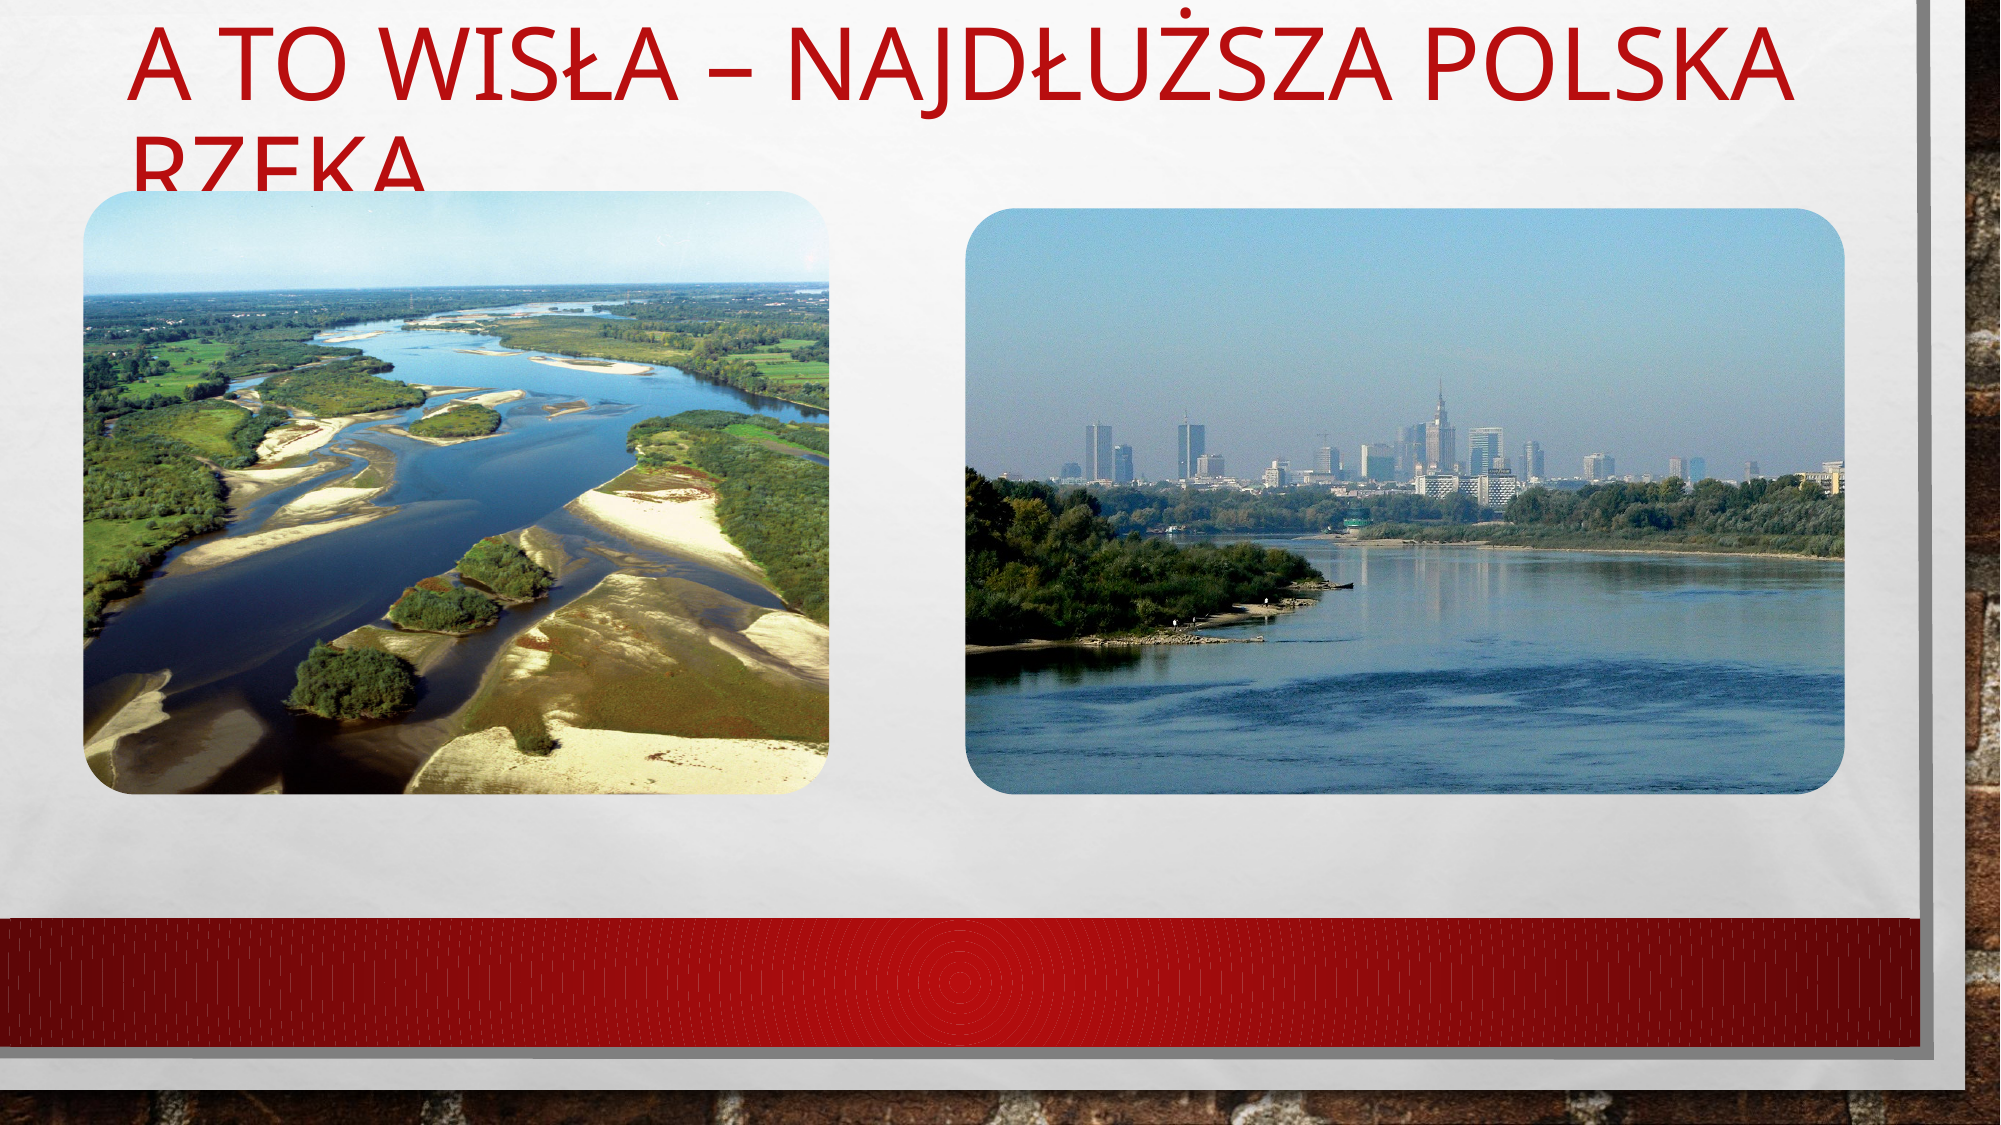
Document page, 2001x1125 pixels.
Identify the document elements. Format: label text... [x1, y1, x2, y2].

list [83, 190, 830, 795]
picture [0, 0, 1919, 918]
picture [0, 0, 2001, 1125]
title A TO WISŁA – NAJDŁUŻSZA POLSKA RZEKA [112, 53, 1818, 192]
